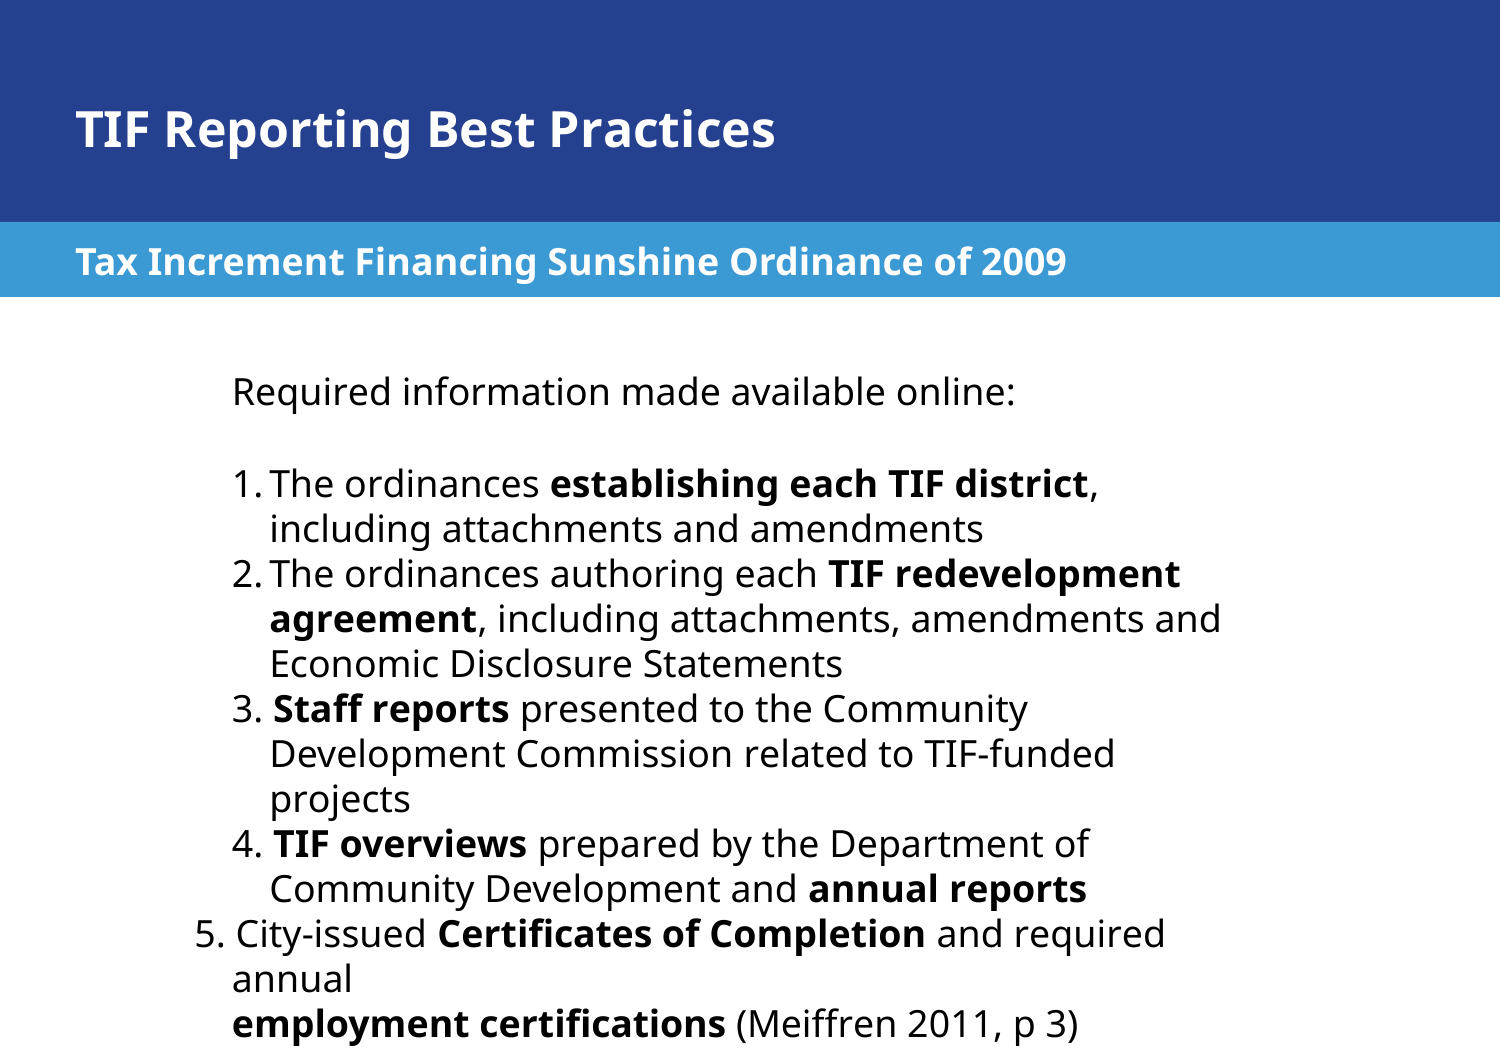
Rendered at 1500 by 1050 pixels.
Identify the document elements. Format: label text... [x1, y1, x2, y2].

title TIF Reporting Best Practices [72, 97, 1428, 273]
text_box Required information made available online: The ordinances establishing each TIF district, including attachments and amendments The ordinances authoring each TIF redevelopment agreement, including attachments, amendments and Economic Disclosure Statements 3. Staff reports presented to the Community Development Commission related to TIF-funded projects 4. TIF overviews prepared by the Department of Community Development and annual reports 5. City-issued Certificates of Completion and required annual employment certifications (Meiffren 2011, p 3) [0, 308, 1347, 1045]
text_box Tax Increment Financing Sunshine Ordinance of 2009 [72, 237, 1175, 328]
